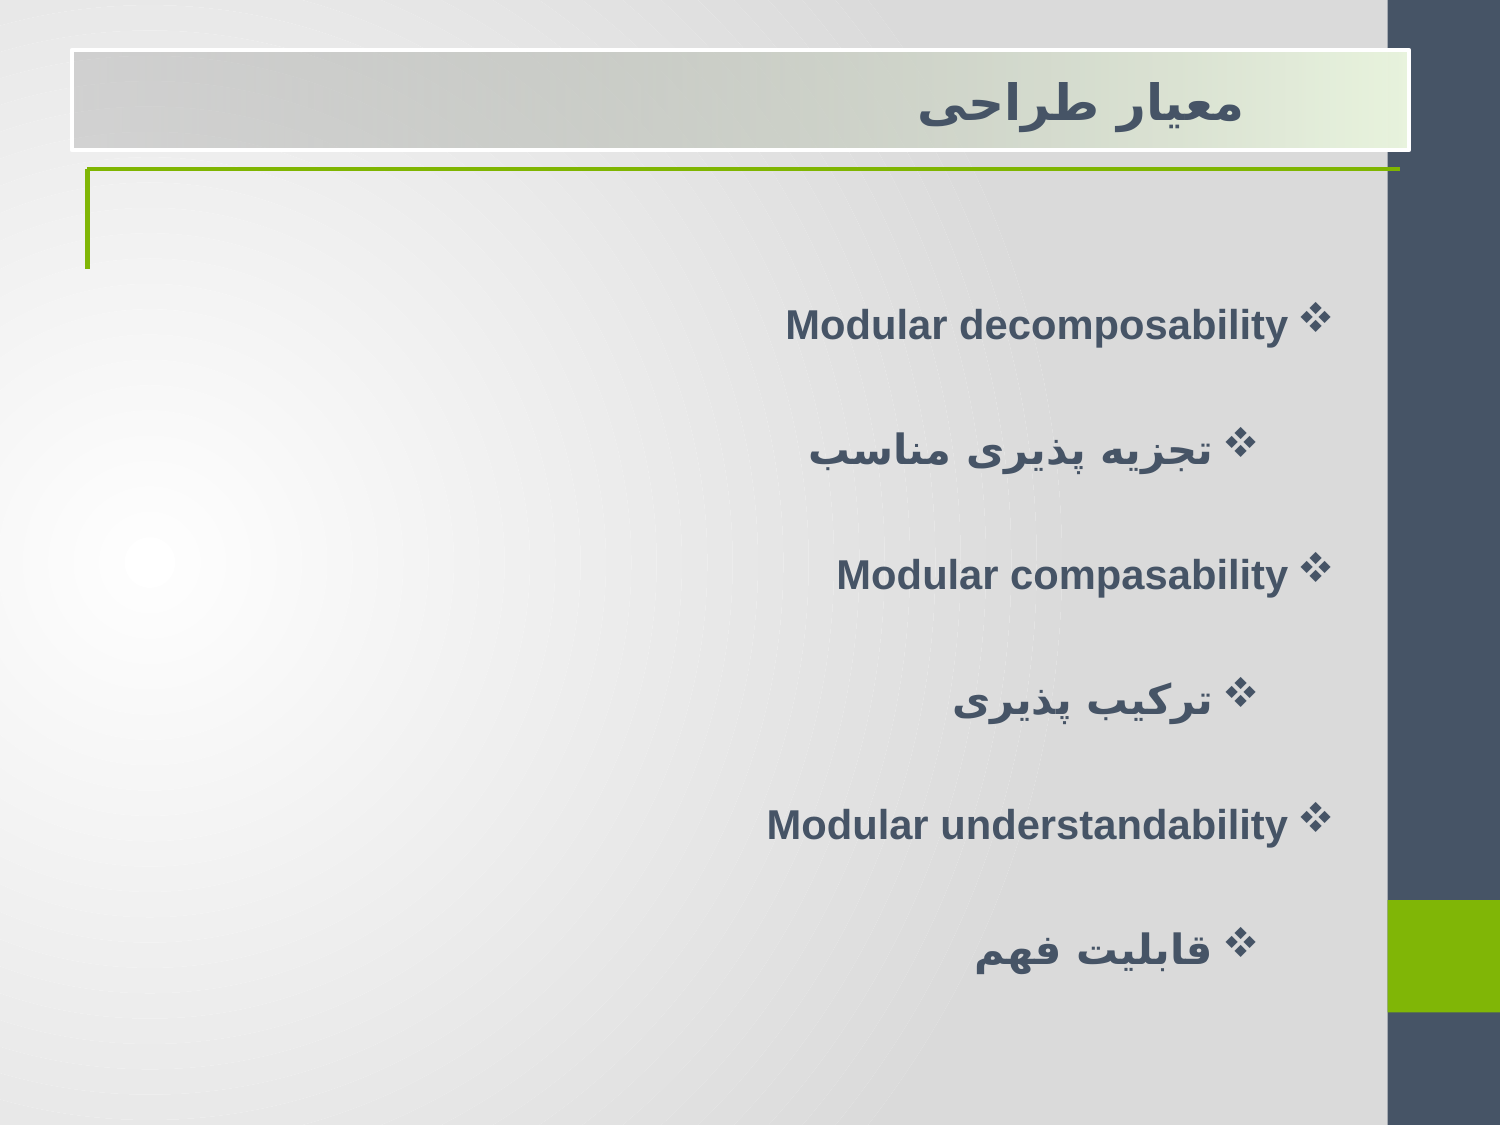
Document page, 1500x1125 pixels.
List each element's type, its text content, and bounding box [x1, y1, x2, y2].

text_box معیار طراحی [70, 48, 1411, 152]
text_box Modular decomposability تجزیه پذیری مناسب Modular compasability ترکیب پذیری Modular understandability قابلیت فهم [50, 215, 1350, 1125]
